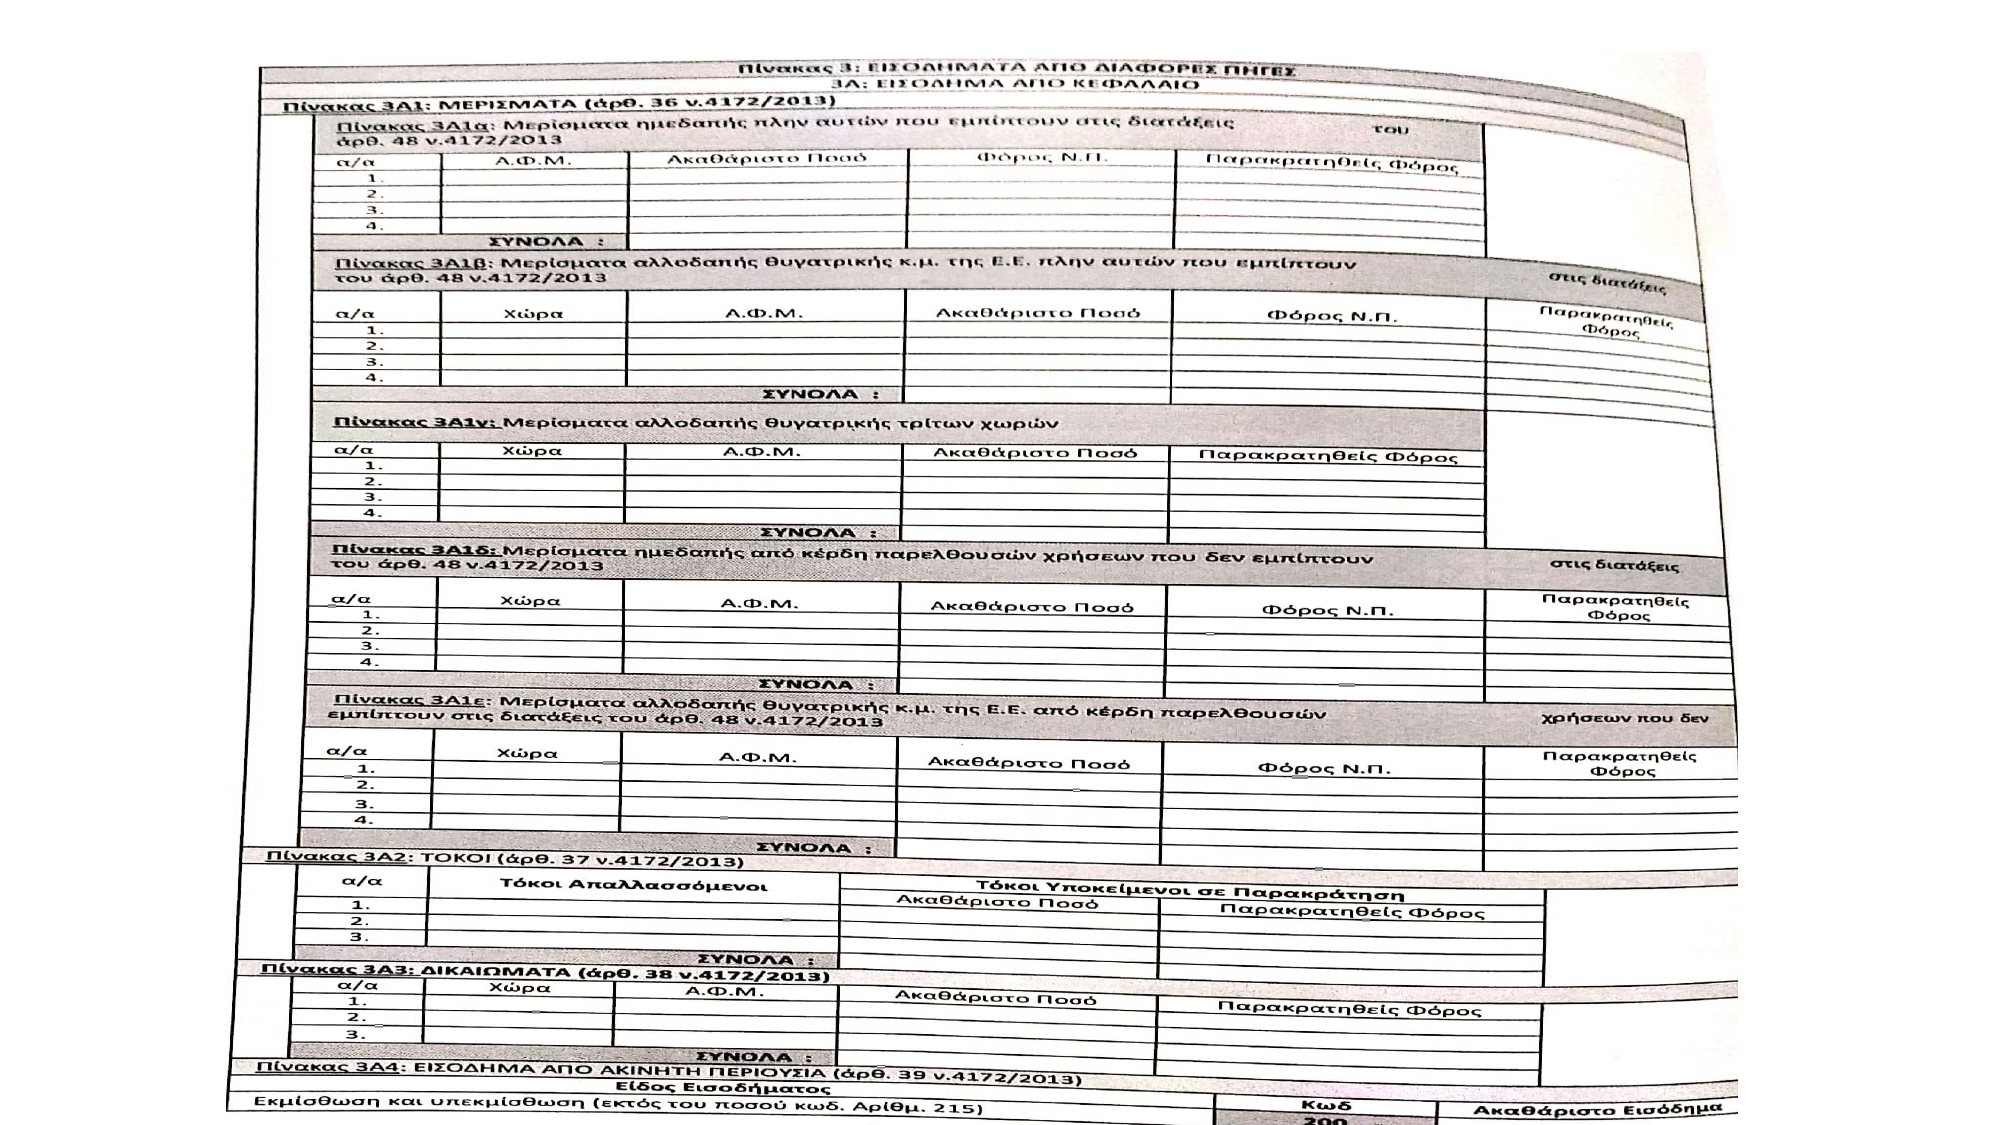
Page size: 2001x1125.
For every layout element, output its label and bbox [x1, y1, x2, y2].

picture [226, 52, 1738, 1125]
